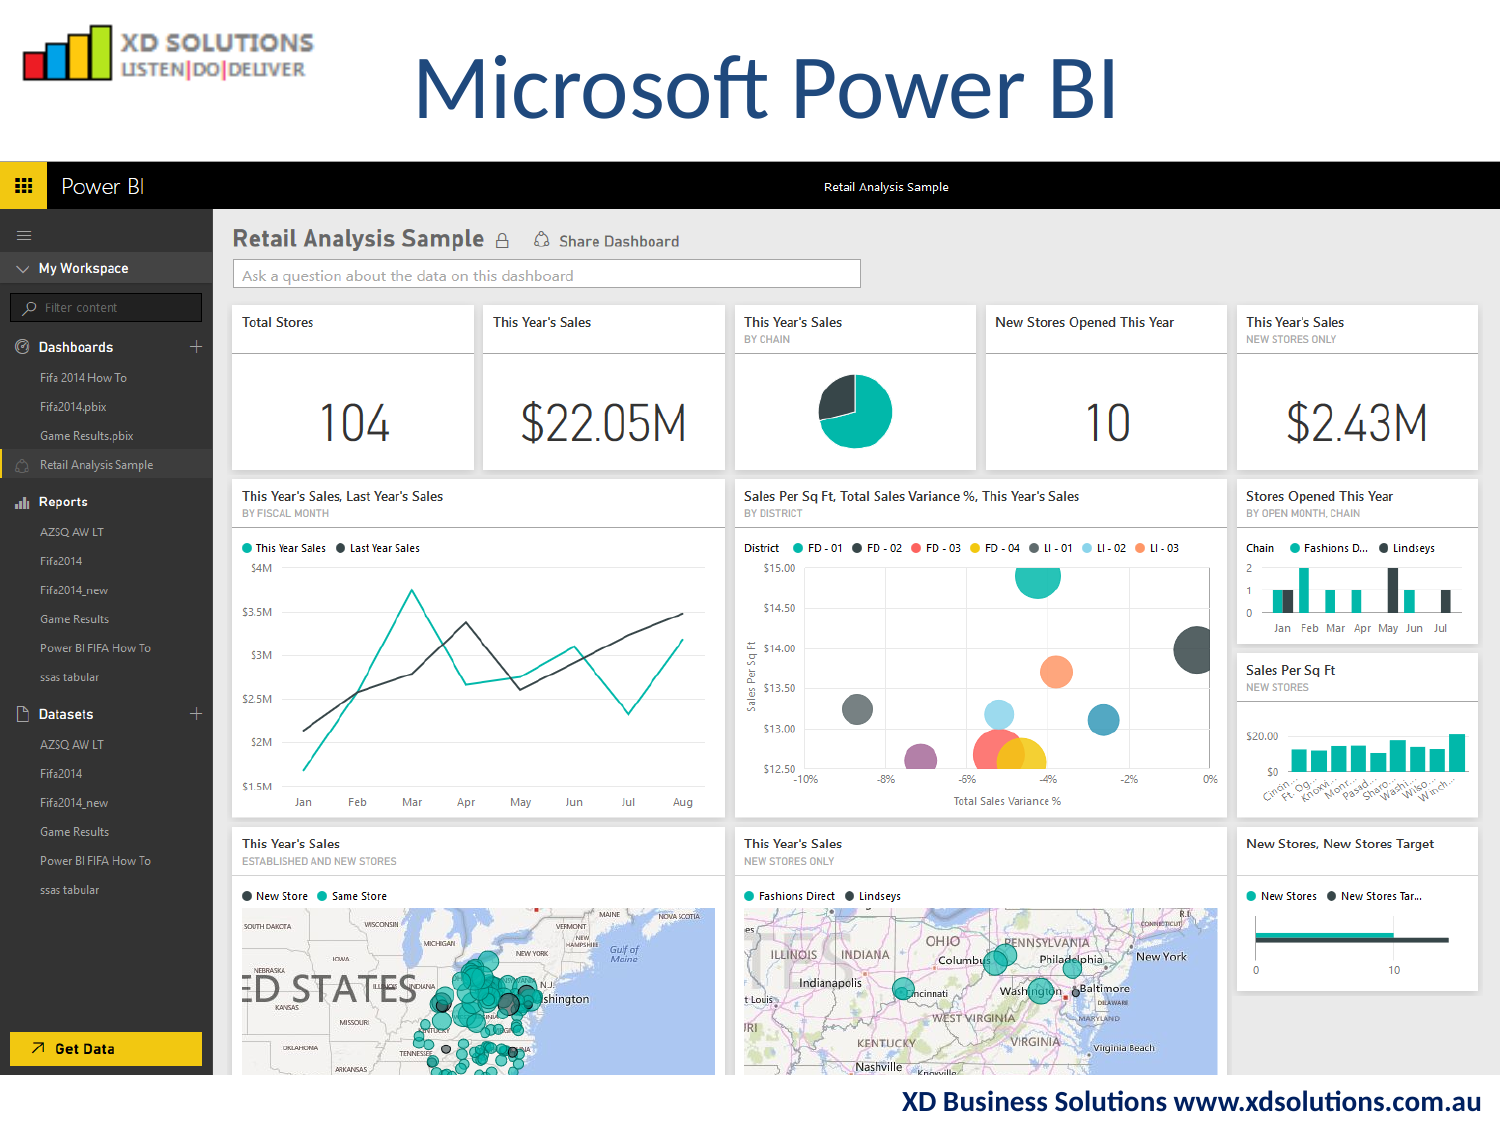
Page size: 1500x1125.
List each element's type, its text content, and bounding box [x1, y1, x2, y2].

picture [17, 18, 324, 91]
title Microsoft Power BI [128, 18, 1404, 145]
picture [0, 161, 1500, 1075]
text_box XD Business Solutions www.xdsolutions.com.au [887, 1081, 1498, 1125]
